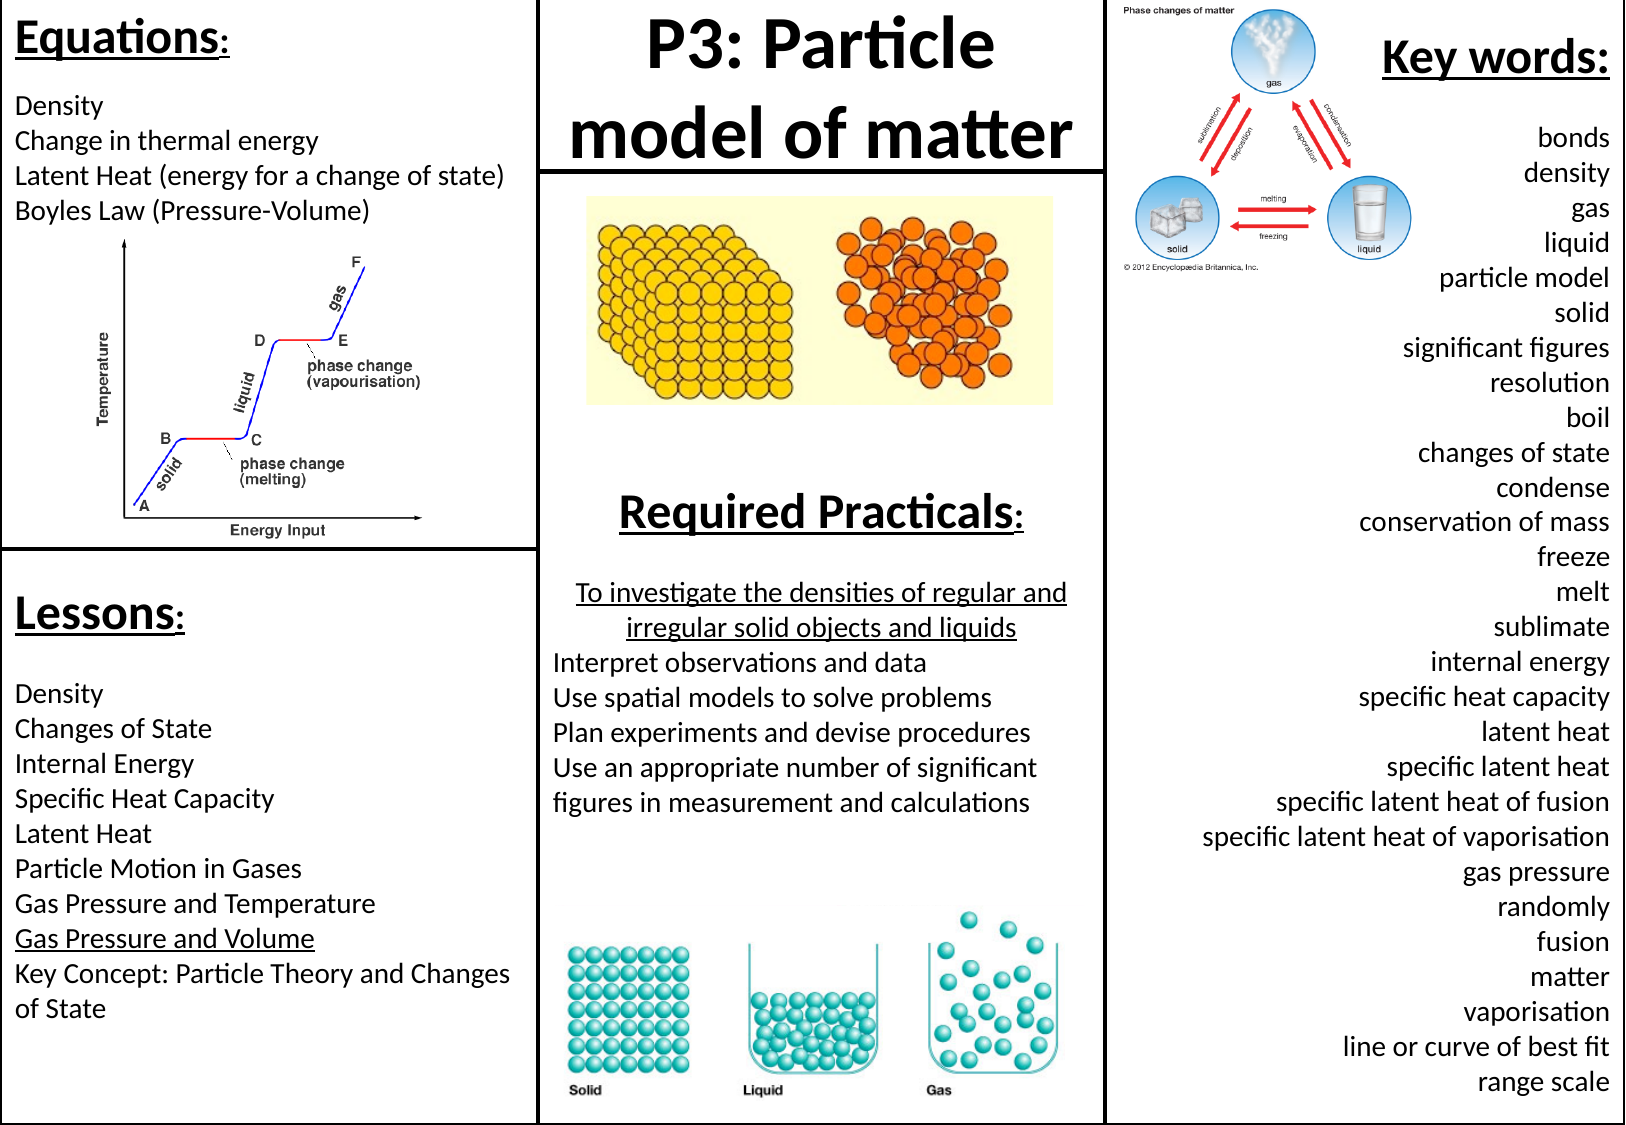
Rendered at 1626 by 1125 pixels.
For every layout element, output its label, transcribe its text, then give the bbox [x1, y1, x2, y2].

text_box Key words: bonds density gas liquid particle model solid significant figures resolution boil changes of state condense conservation of mass freeze melt sublimate internal energy specific heat capacity latent heat specific latent heat specific latent heat of fusion specific latent heat of vaporisation gas pressure randomly fusion matter vaporisation line or curve of best fit range scale [1103, 0, 1625, 1125]
picture [1120, 3, 1426, 273]
picture [586, 195, 1054, 405]
text_box Required Practicals: To investigate the densities of regular and irregular solid objects and liquids Interpret observations and data Use spatial models to solve problems Plan experiments and devise procedures Use an appropriate number of significant figures in measurement and calculations [540, 169, 1103, 1125]
picture [96, 239, 423, 540]
title P3: Particle model of matter [540, 0, 1103, 169]
text_box Lessons: Density Changes of State Internal Energy Specific Heat Capacity Latent Heat Particle Motion in Gases Gas Pressure and Temperature Gas Pressure and Volume Key Concept: Particle Theory and Changes of State [0, 551, 540, 1125]
text_box Equations: Density Change in thermal energy Latent Heat (energy for a change of state) Boyles Law (Pressure-Volume) [0, 0, 540, 551]
picture [555, 905, 1085, 1102]
